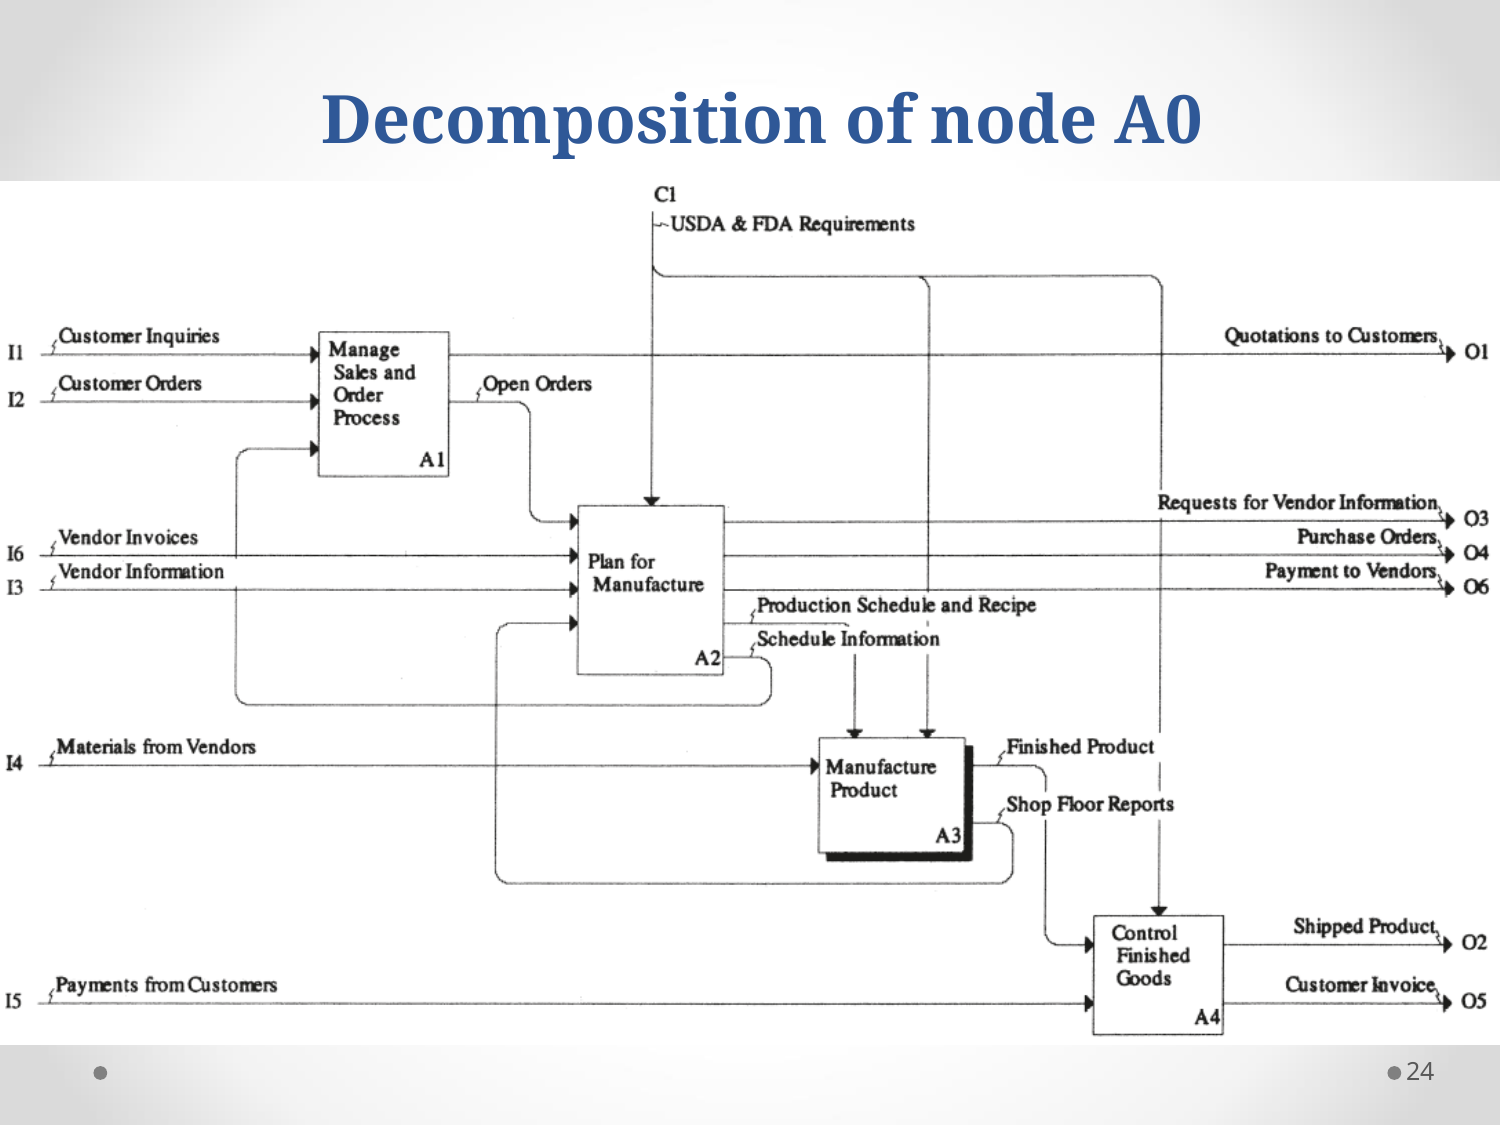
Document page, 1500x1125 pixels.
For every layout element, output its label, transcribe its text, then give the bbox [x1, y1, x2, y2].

text_box Decomposition of node A0 [75, 45, 1450, 164]
slide_number 24 [1401, 1053, 1494, 1103]
picture [0, 0, 1500, 1125]
